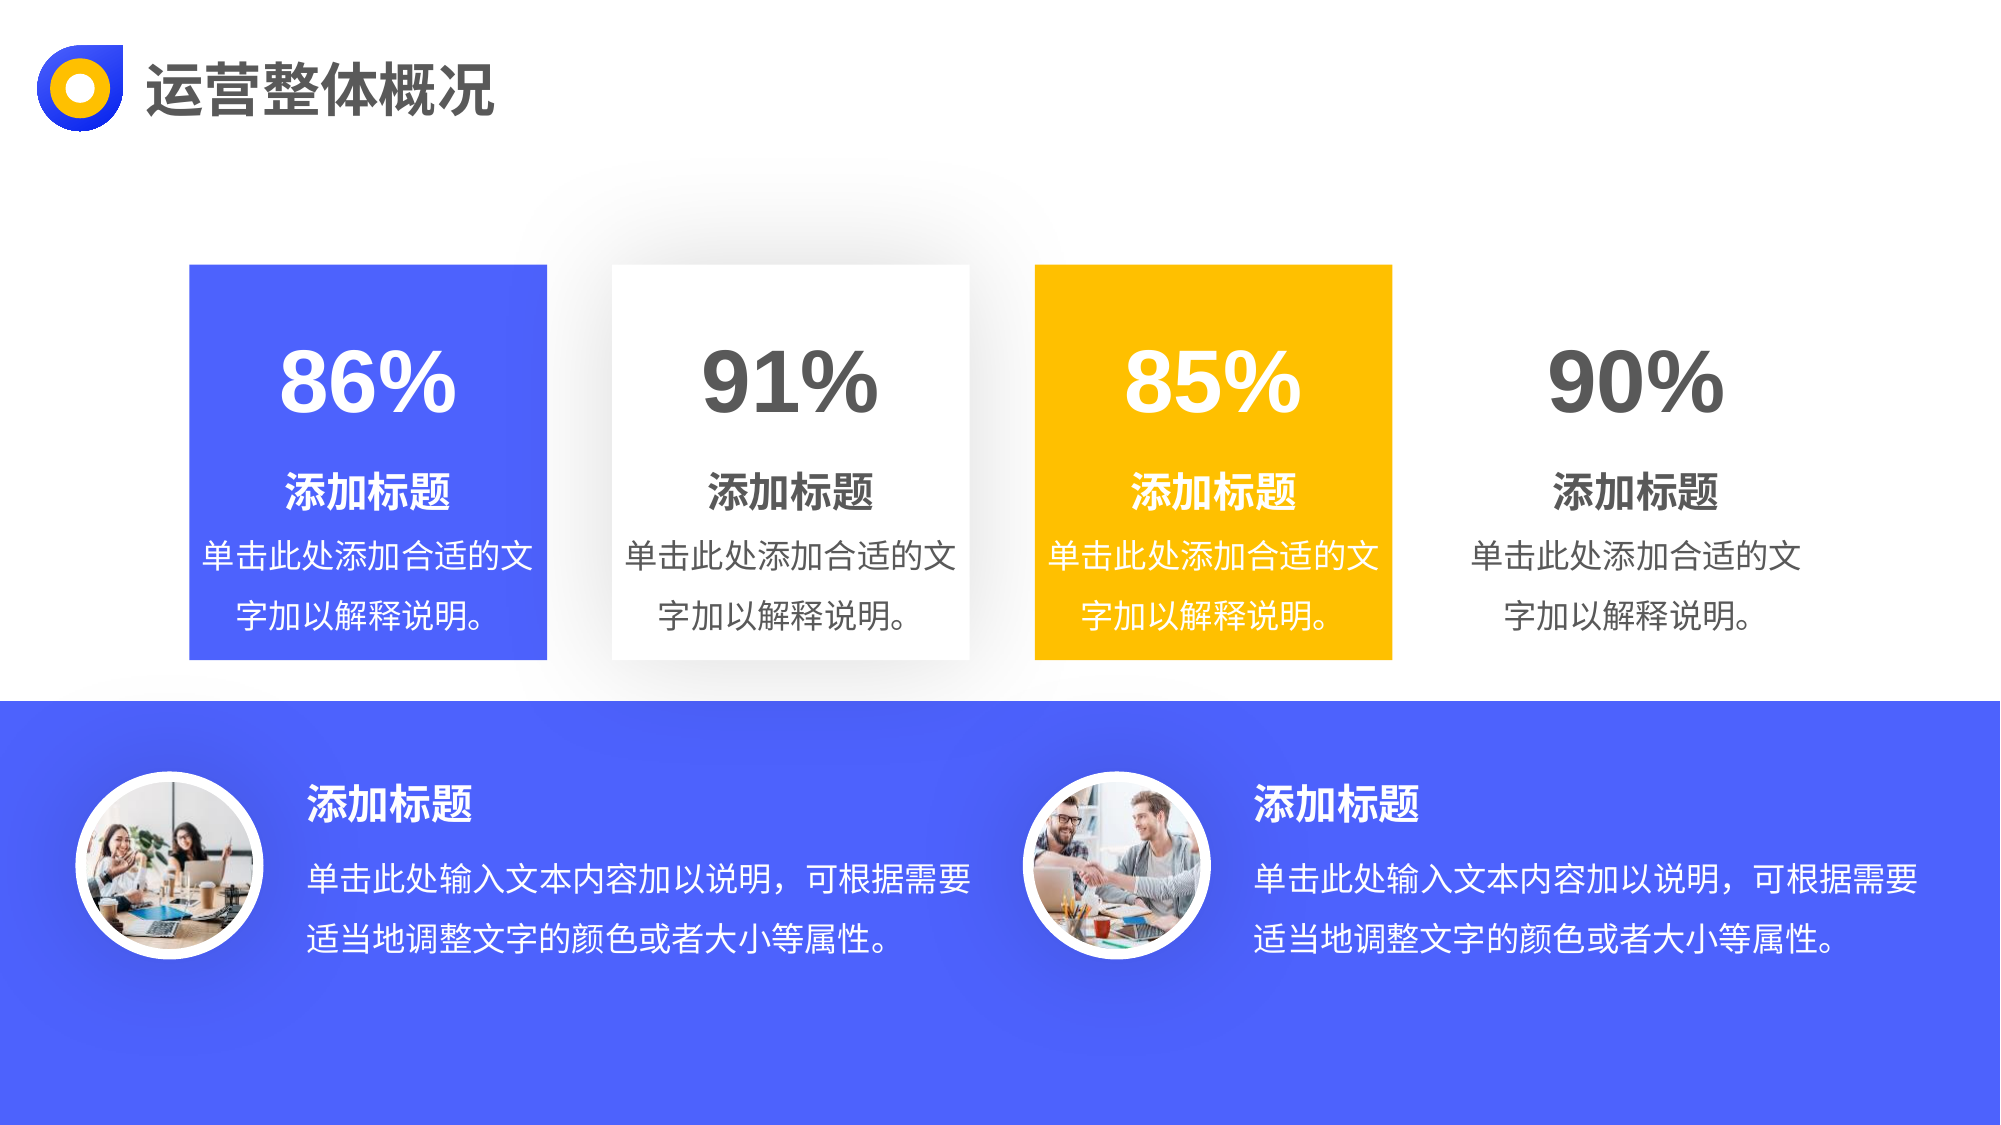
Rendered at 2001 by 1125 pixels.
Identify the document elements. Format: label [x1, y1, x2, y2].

text_box [177, 264, 1827, 661]
text_box [80, 776, 1920, 955]
text_box [37, 45, 522, 132]
text_box [0, 700, 2000, 1125]
